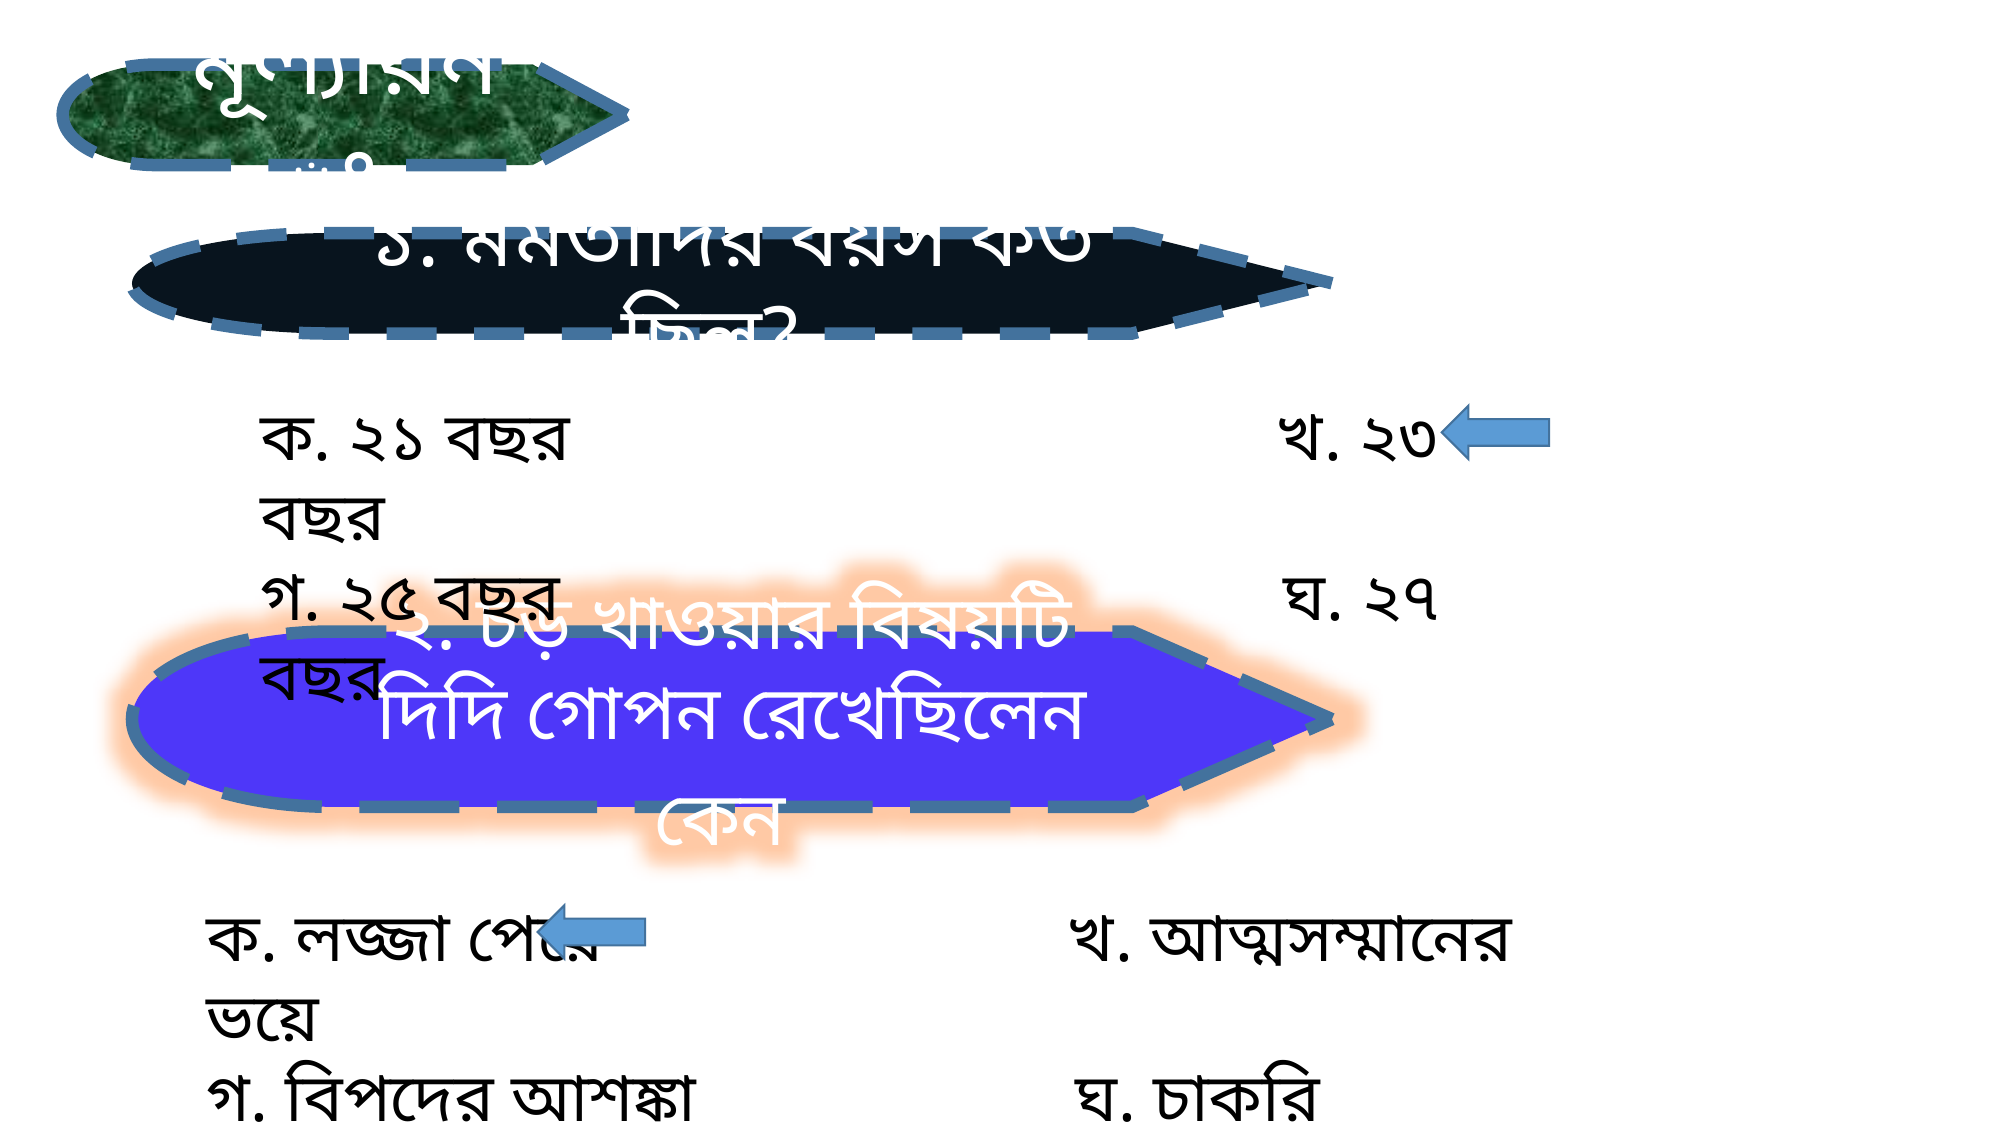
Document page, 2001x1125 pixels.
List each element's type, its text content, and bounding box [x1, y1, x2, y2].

text_box ক. লজ্জা পেয়ে খ. আত্মসম্মানের ভয়ে গ. বিপদের আশঙ্কা ঘ. চাকরি যাওয়ার ভয়ে [191, 887, 1550, 1125]
text_box ১. মমতাদির বয়স কত ছিল? [130, 231, 1333, 335]
text_box ২. চড় খাওয়ার বিষয়টি দিদি গোপন রেখেছিলেন কেন [130, 639, 1331, 808]
text_box [1440, 403, 1551, 462]
text_box [536, 902, 647, 962]
text_box ক. ২১ বছর খ. ২৩ বছর গ. ২৫ বছর ঘ. ২৭ বছর [245, 386, 1556, 721]
text_box মূল্যায়নঃ [61, 63, 628, 167]
